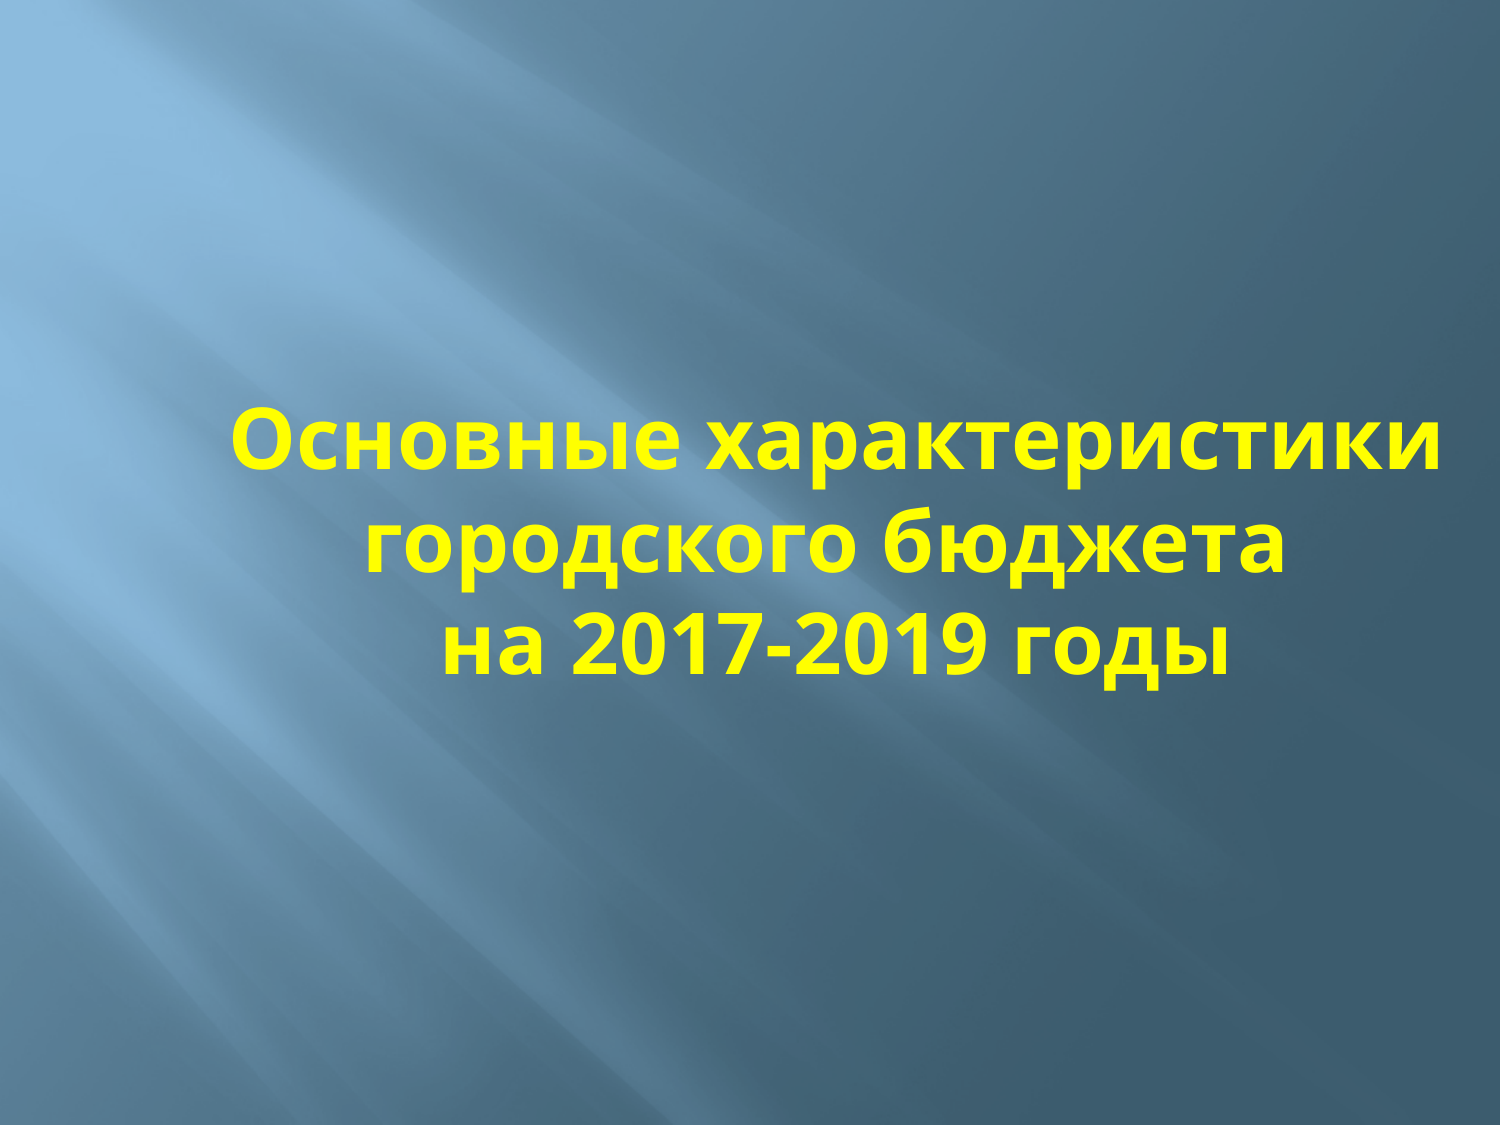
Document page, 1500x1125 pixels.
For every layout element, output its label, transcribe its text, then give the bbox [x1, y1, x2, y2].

title Основные характеристики городского бюджета на 2017-2019 годы [174, 99, 1500, 976]
